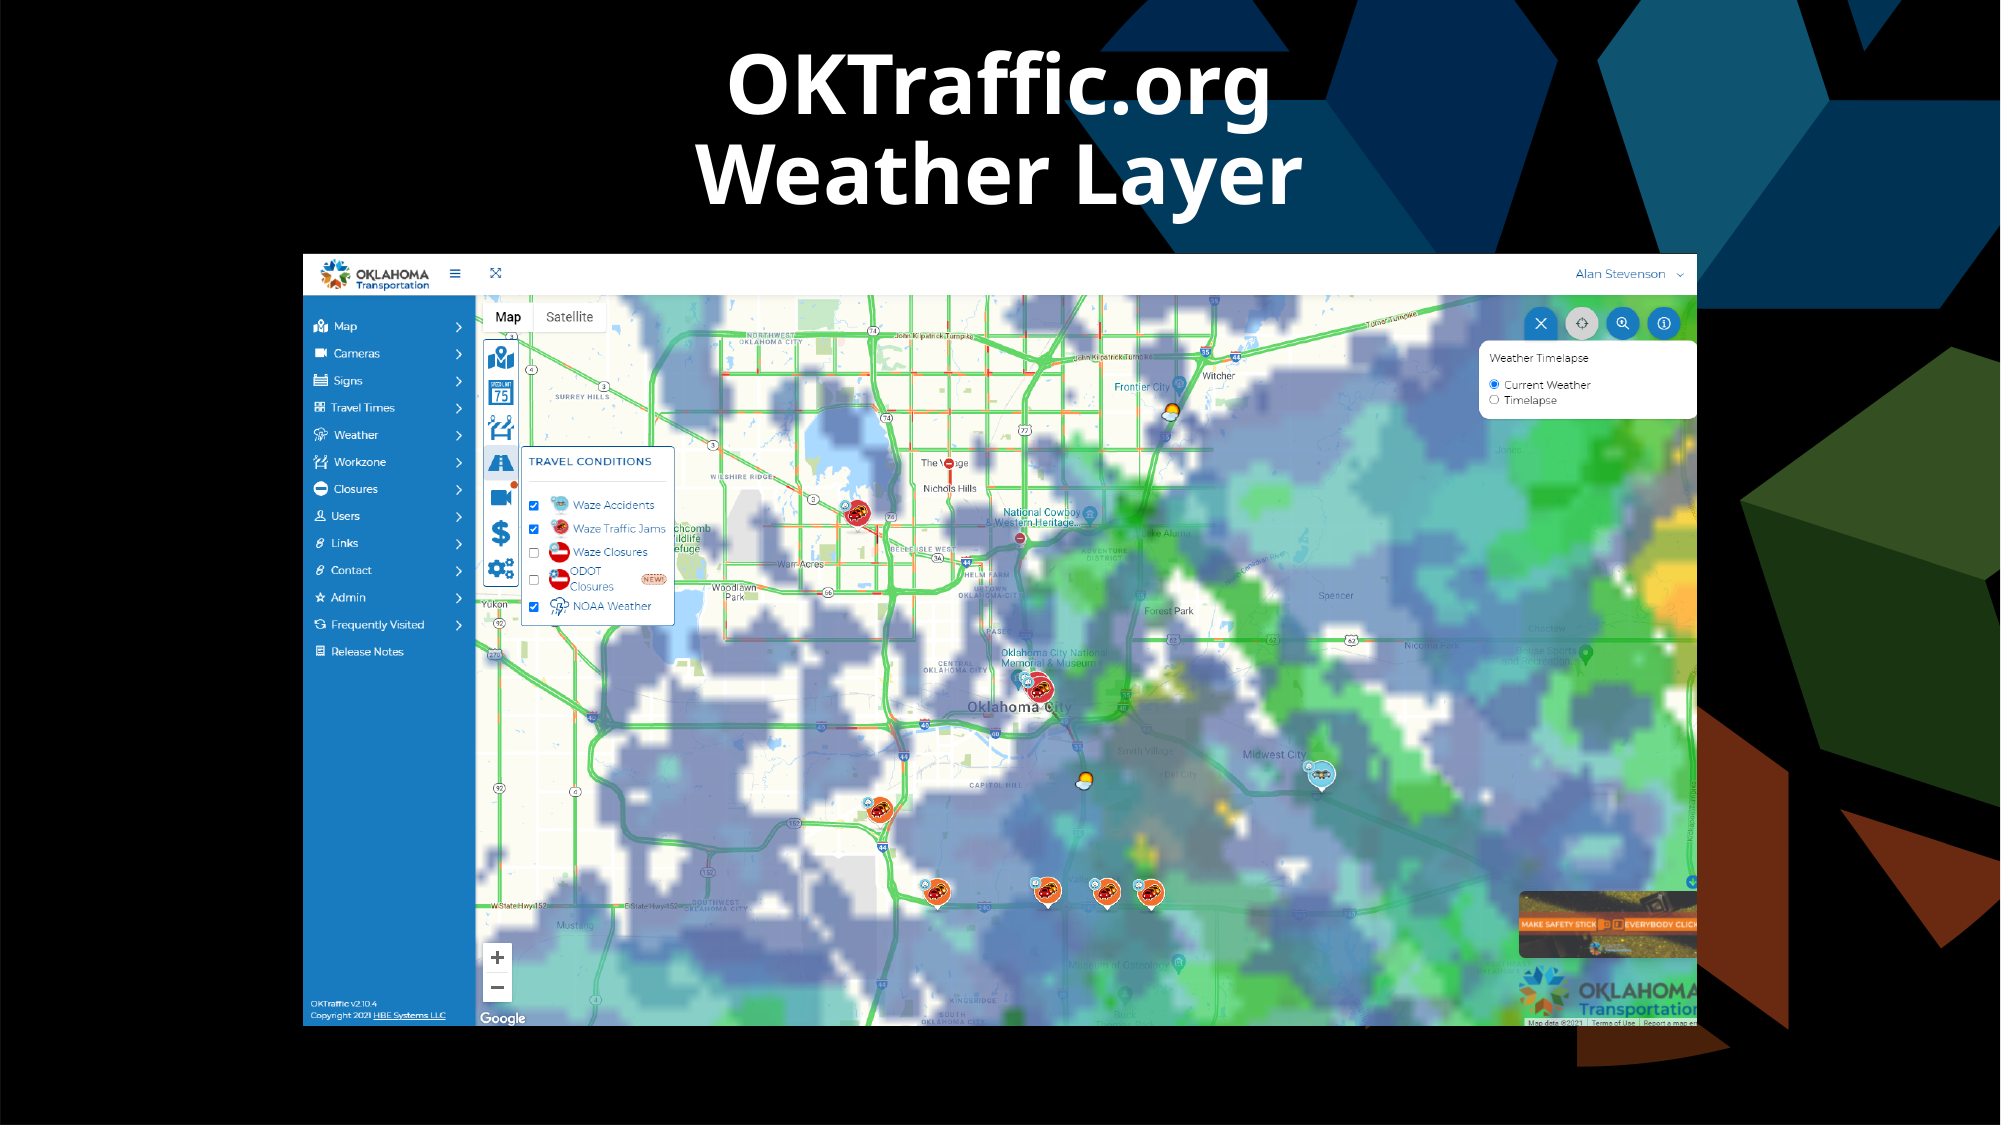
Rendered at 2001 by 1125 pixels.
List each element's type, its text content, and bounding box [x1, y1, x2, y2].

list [303, 253, 1697, 1026]
title OKTraffic.org Weather Layer [137, 24, 1863, 242]
picture [0, 0, 2001, 1125]
